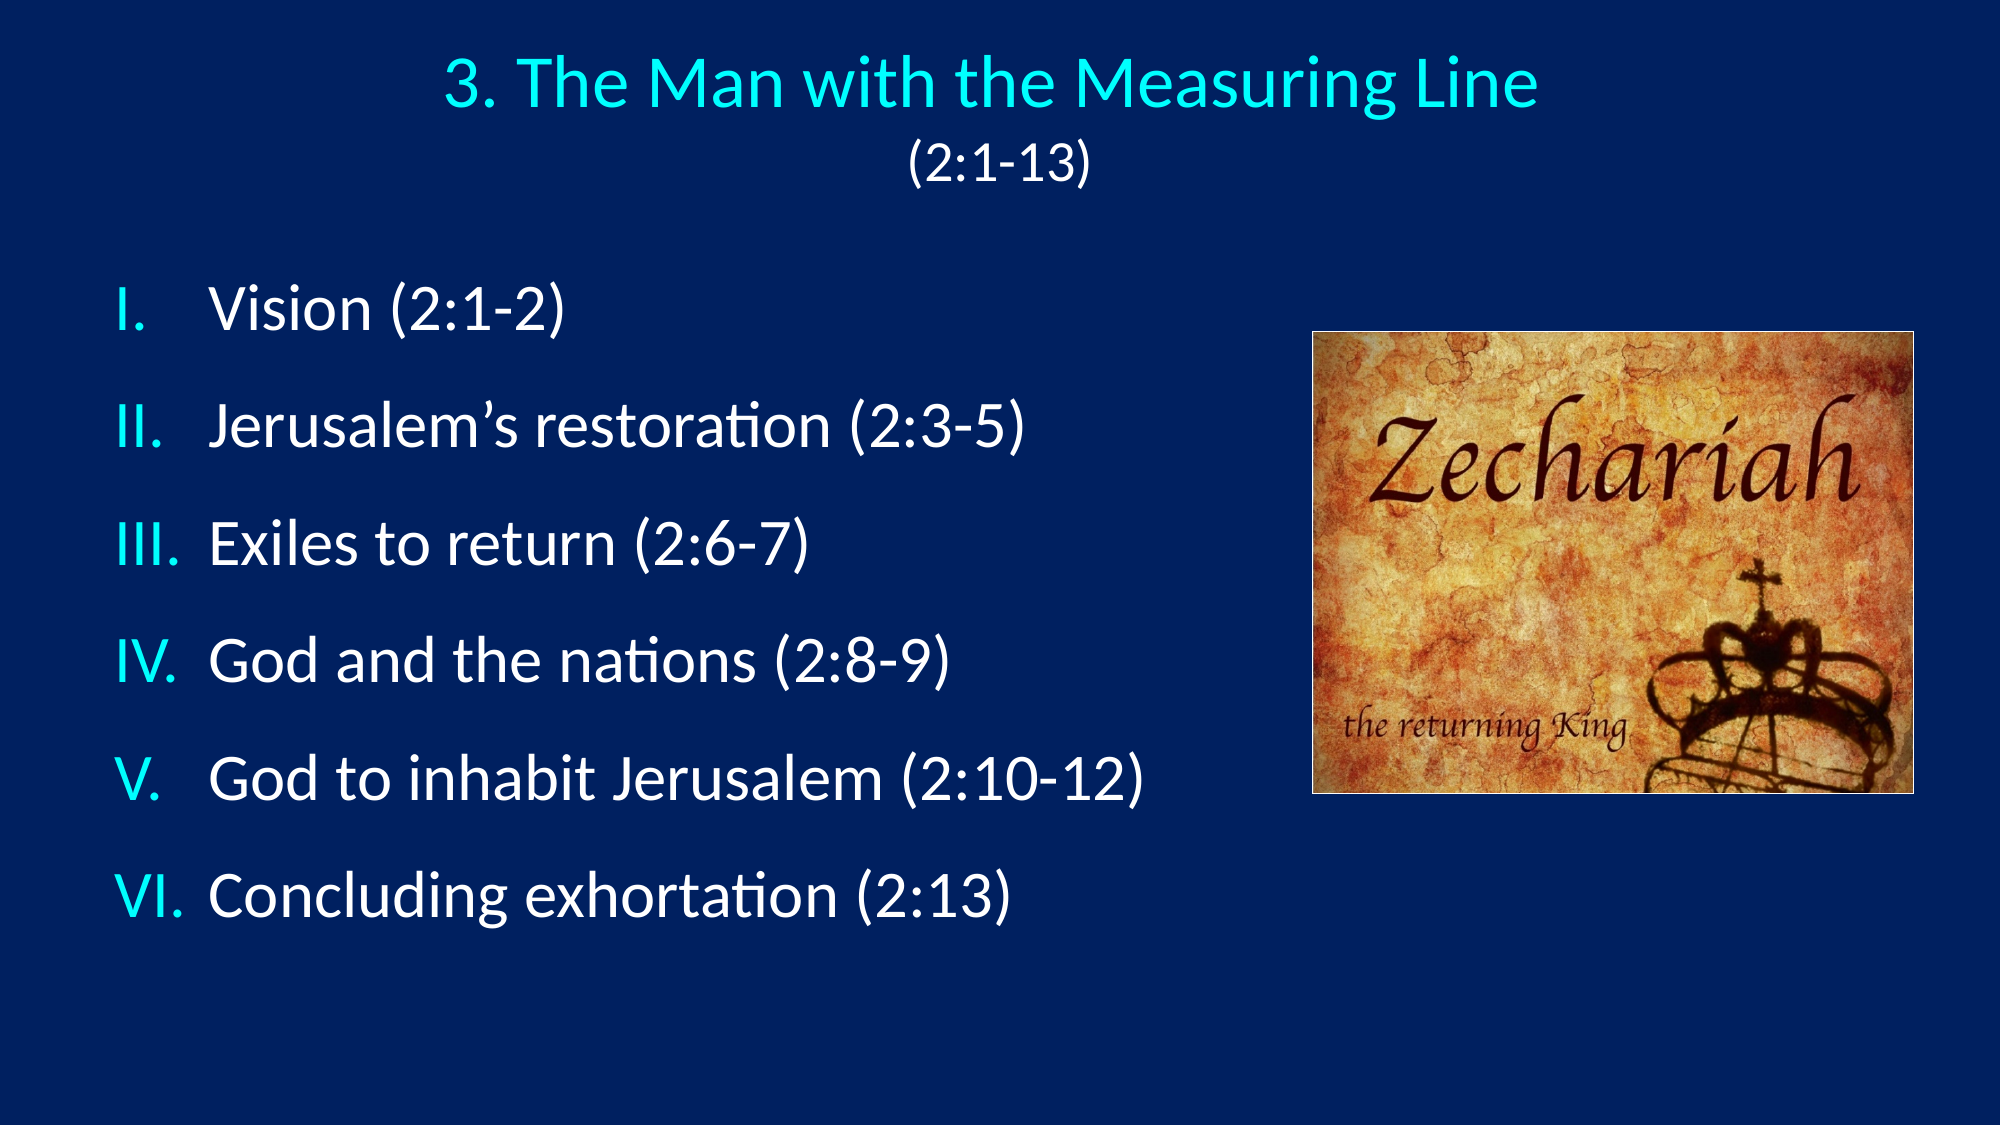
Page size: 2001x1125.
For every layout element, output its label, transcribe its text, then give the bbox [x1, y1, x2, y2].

list Vision (2:1-2) Jerusalem’s restoration (2:3-5) Exiles to return (2:6-7) God and the nations (2:8-9) God to inhabit Jerusalem (2:10-12) Concluding exhortation (2:13) [99, 255, 1251, 976]
title 3. The Man with the Measuring Line (2:1-13) [150, 37, 1850, 188]
picture [1312, 330, 1914, 794]
